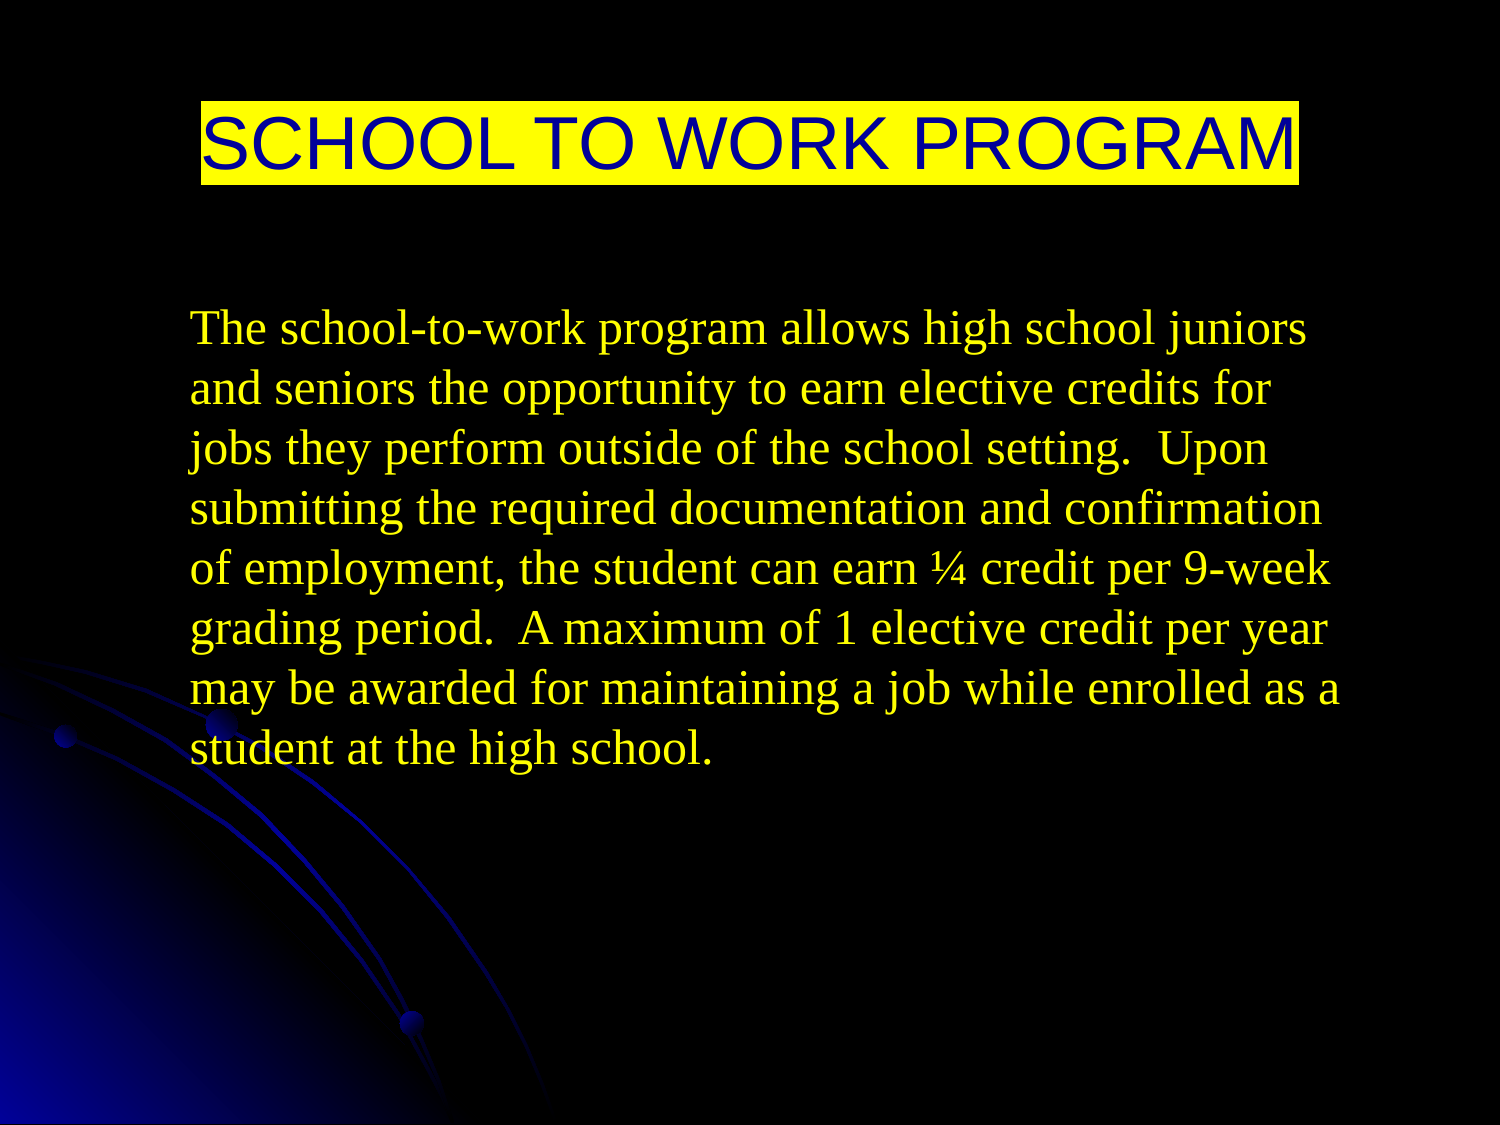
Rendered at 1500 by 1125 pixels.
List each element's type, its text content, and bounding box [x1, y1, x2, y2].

title SCHOOL TO WORK PROGRAM [74, 45, 1426, 233]
text_box The school-to-work program allows high school juniors and seniors the opportunity to earn elective credits for jobs they perform outside of the school setting. Upon submitting the required documentation and confirmation of employment, the student can earn ¼ credit per 9-week grading period. A maximum of 1 elective credit per year may be awarded for maintaining a job while enrolled as a student at the high school. [174, 287, 1375, 783]
